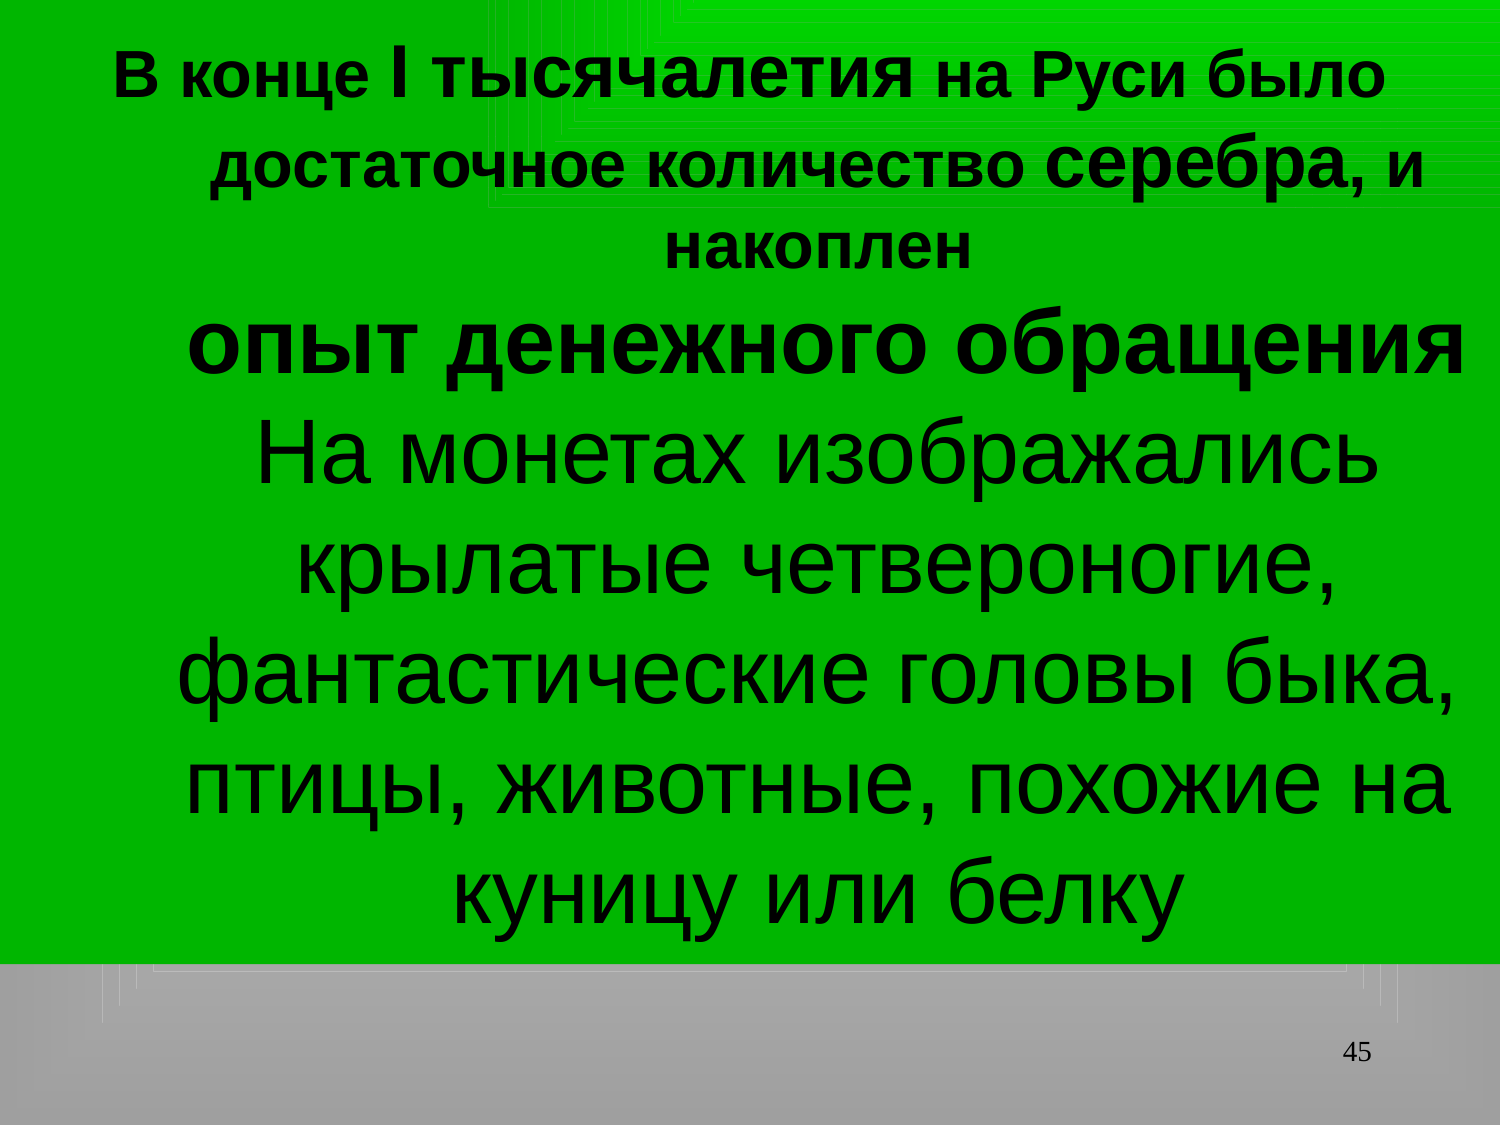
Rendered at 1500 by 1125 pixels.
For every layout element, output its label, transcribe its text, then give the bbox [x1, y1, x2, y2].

title В конце I тысячалетия на Руси было достаточное количество серебра, и накоплен опыт денежного обращения На монетах изображались крылатые четвероногие, фантастические головы быка, птицы, животные, похожие на куницу или белку [0, 0, 1500, 965]
slide_number 45 [1074, 1024, 1388, 1101]
